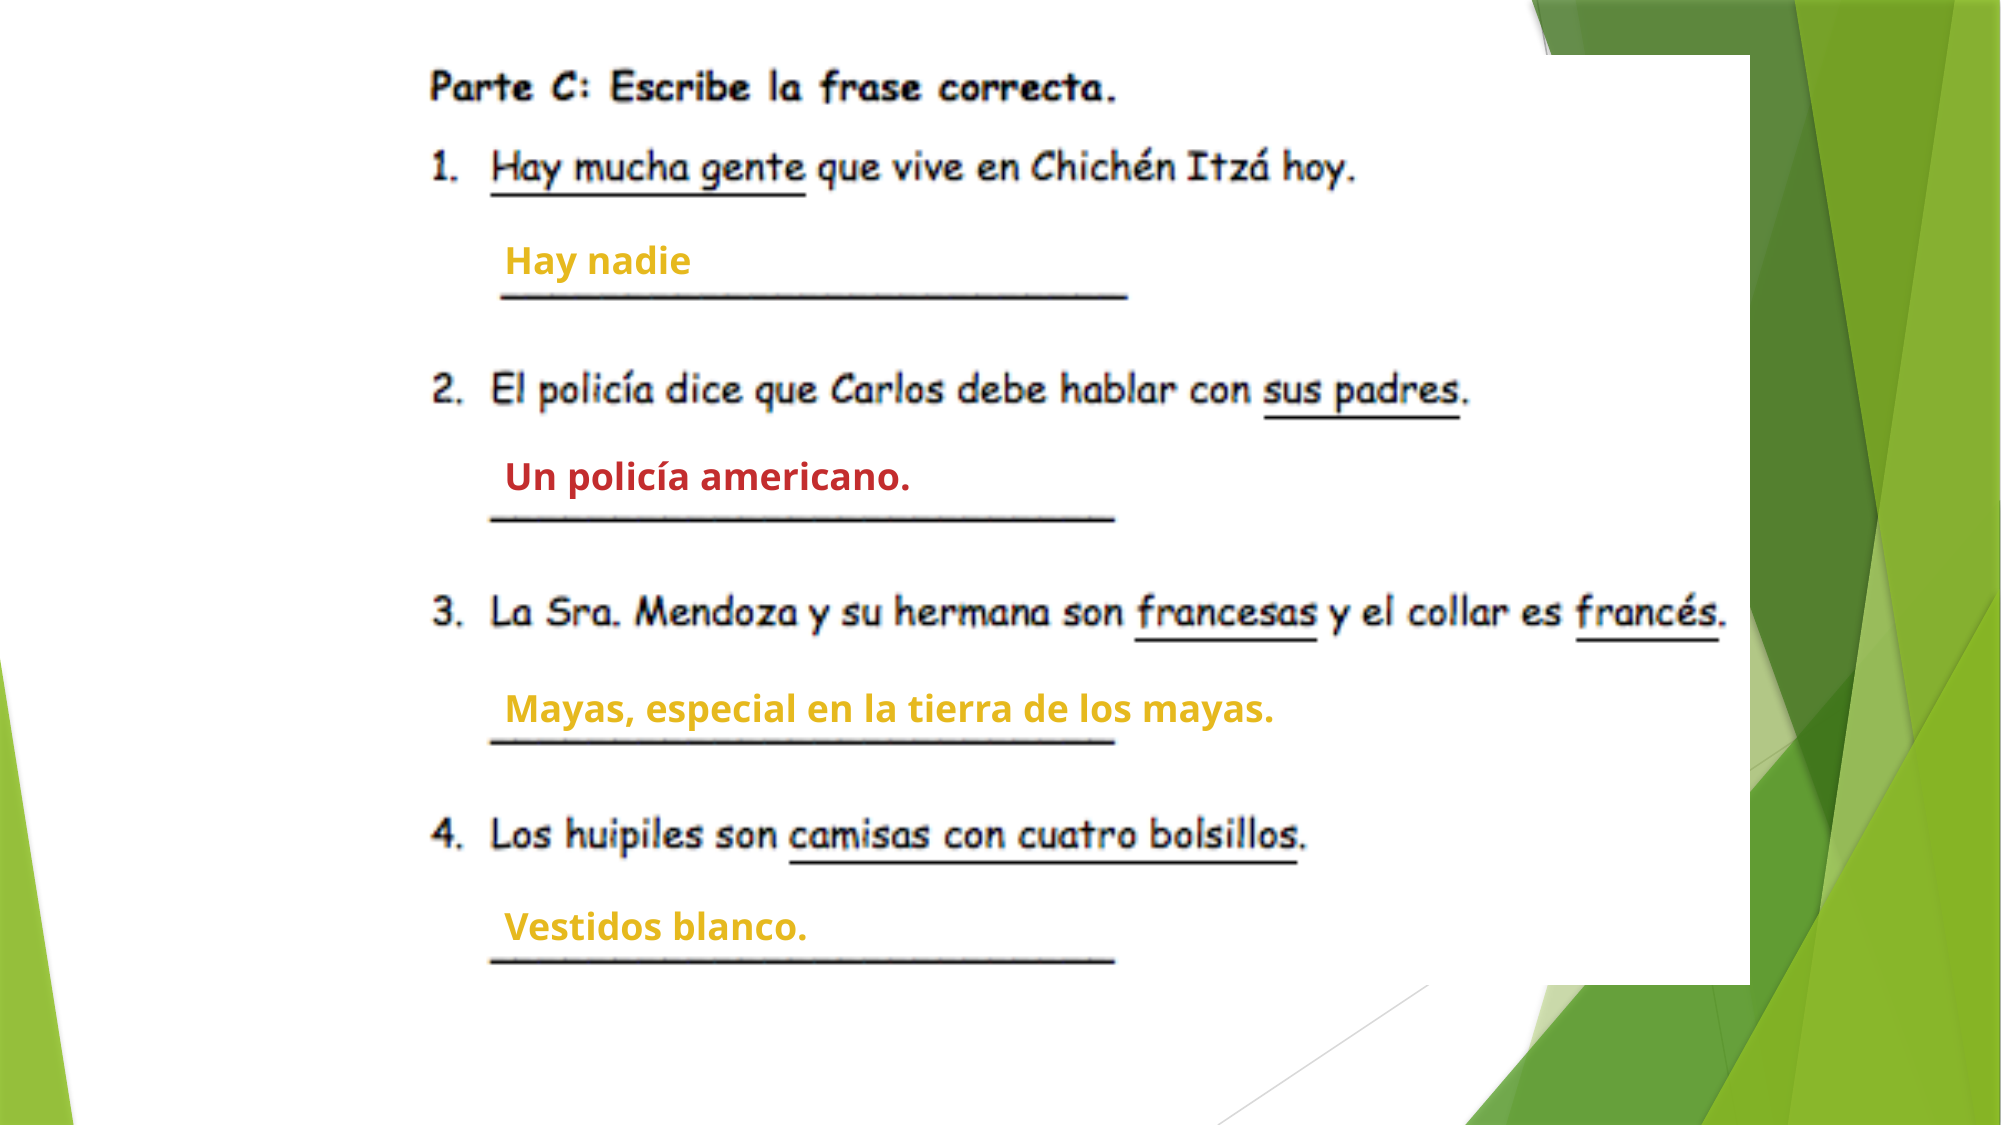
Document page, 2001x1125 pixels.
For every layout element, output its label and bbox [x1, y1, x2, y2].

picture [411, 54, 1750, 985]
